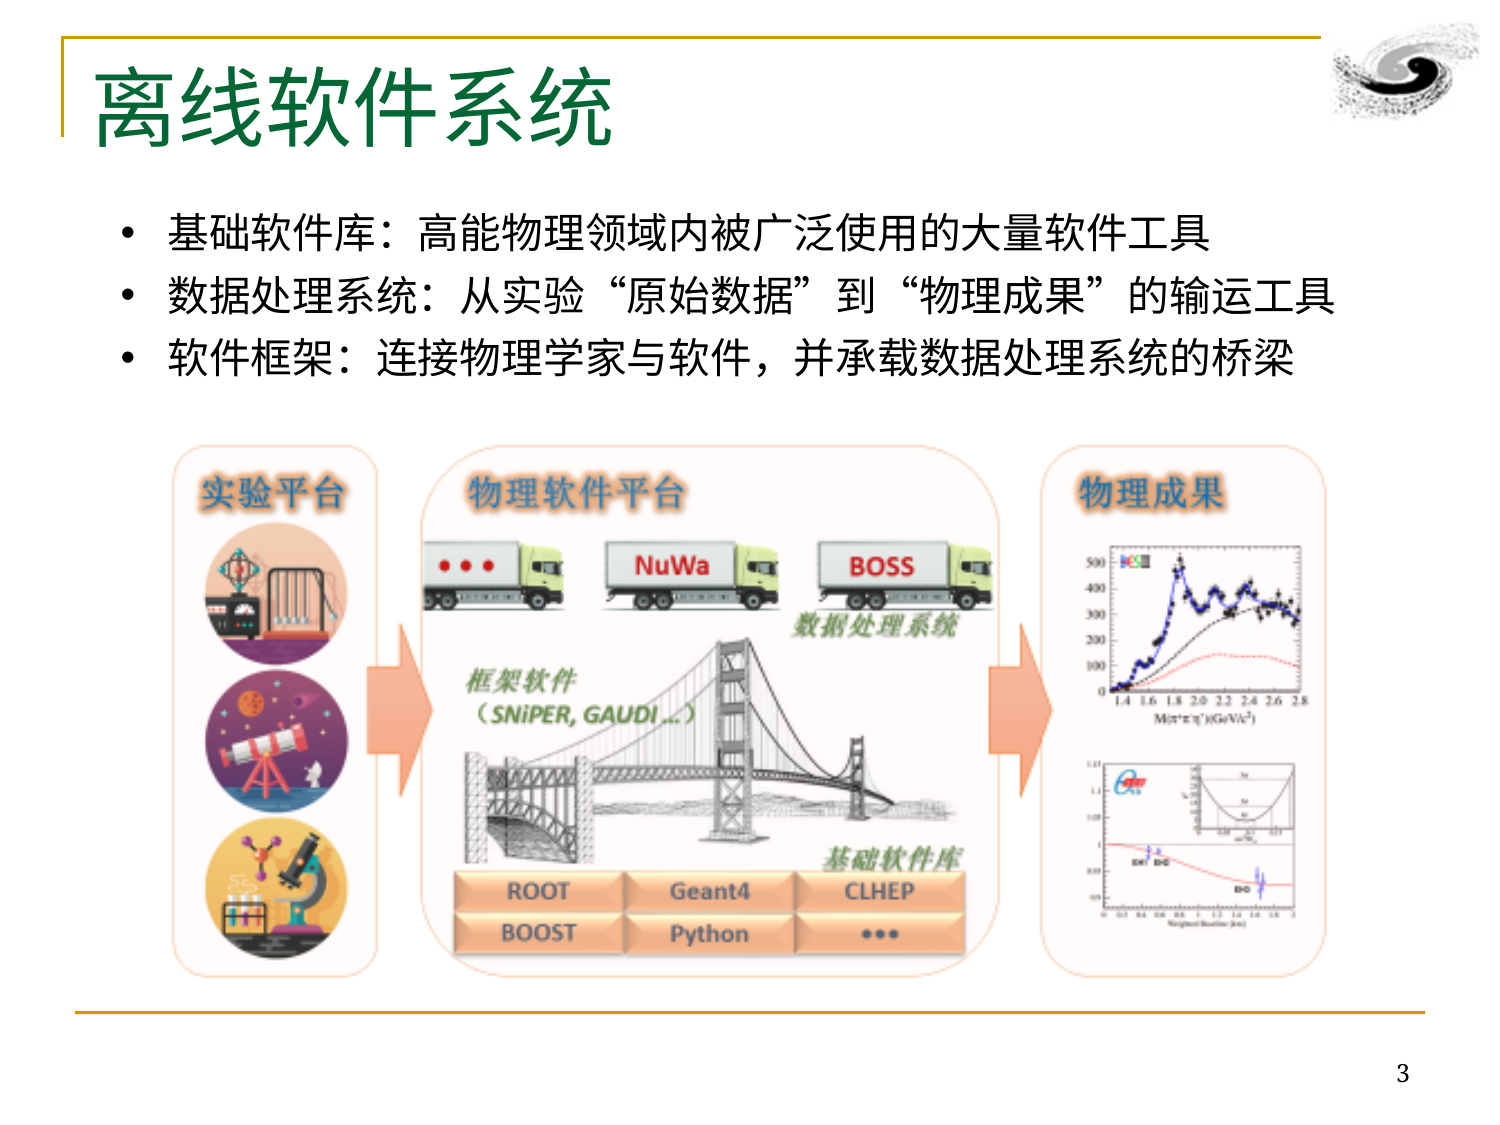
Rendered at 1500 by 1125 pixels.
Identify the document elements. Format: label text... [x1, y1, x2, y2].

text_box 基础软件库：高能物理领域内被广泛使用的大量软件工具 数据处理系统：从实验“原始数据”到“物理成果”的输运工具 软件框架：连接物理学家与软件，并承载数据处理系统的桥梁 [105, 199, 1387, 390]
title 离线软件系统 [74, 45, 1426, 233]
picture [150, 433, 1350, 990]
slide_number 3 [1074, 1023, 1426, 1100]
picture [1321, 11, 1489, 132]
